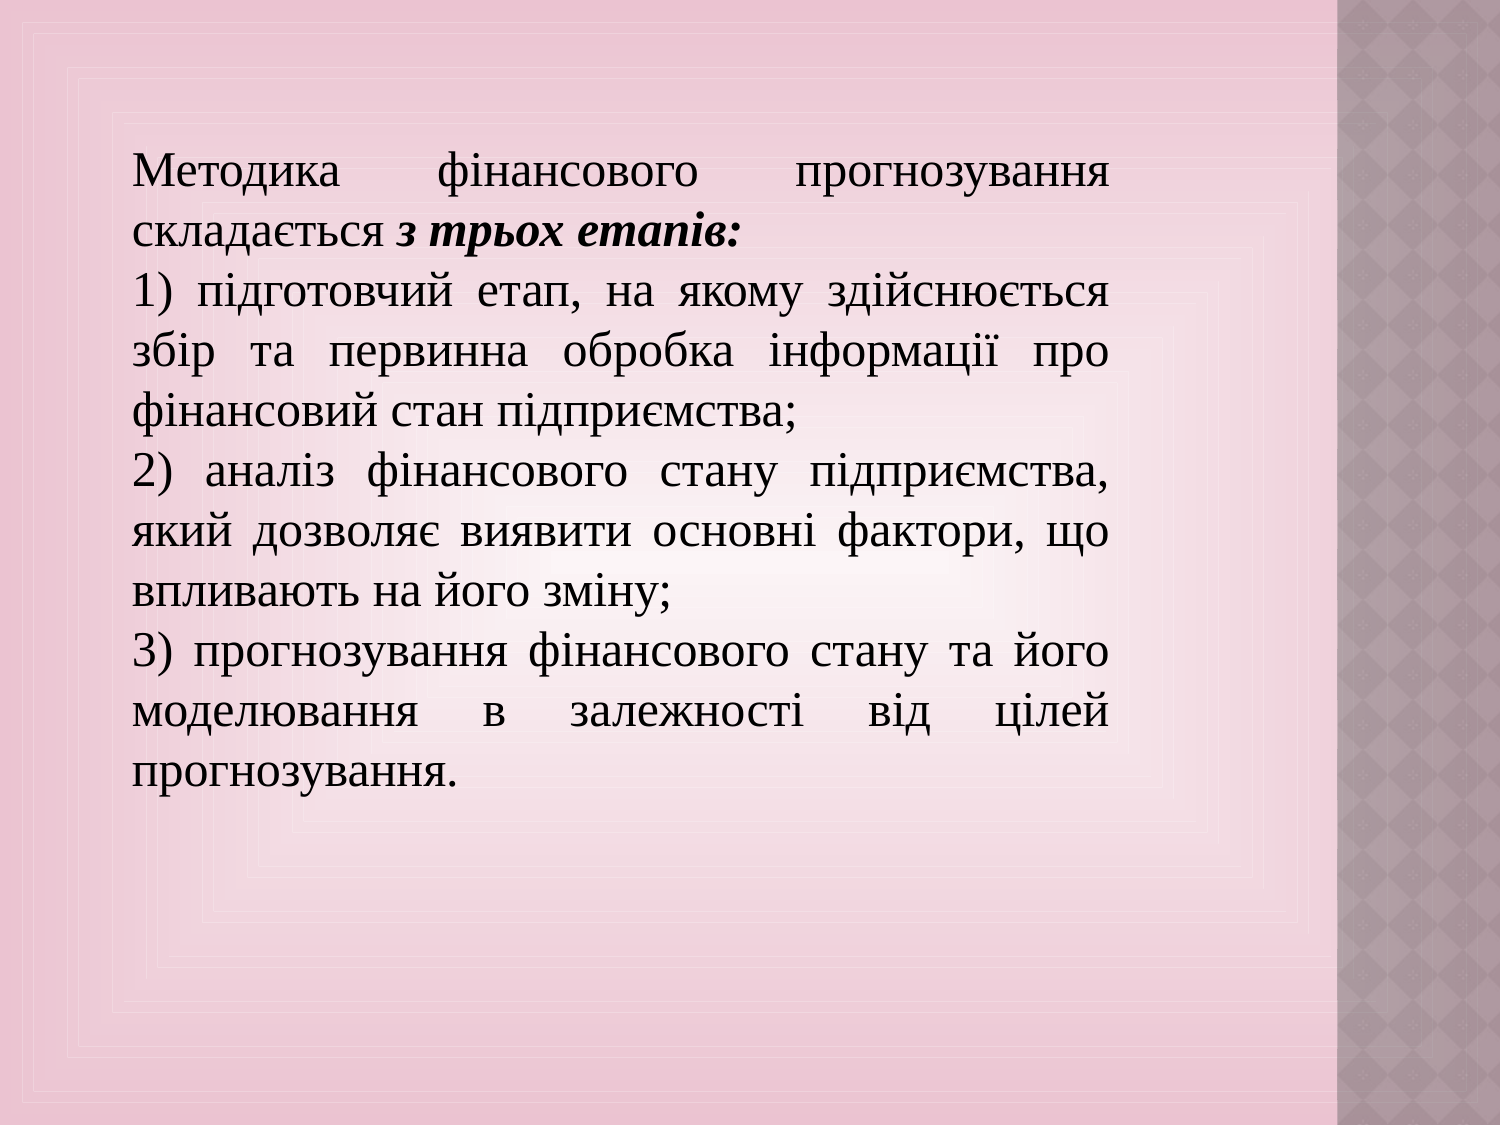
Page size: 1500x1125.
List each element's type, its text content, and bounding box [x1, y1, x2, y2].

text_box Методика фінансового прогнозування складається з трьох етапів: 1) підготовчий етап, на якому здійснюється збір та первинна обробка інформації про фінансовий стан підприємства; 2) аналіз фінансового стану підприємства, який дозволяє виявити основні фактори, що впливають на його зміну; 3) прогнозування фінансового стану та його моделювання в залежності від цілей прогнозування. [117, 128, 1125, 804]
